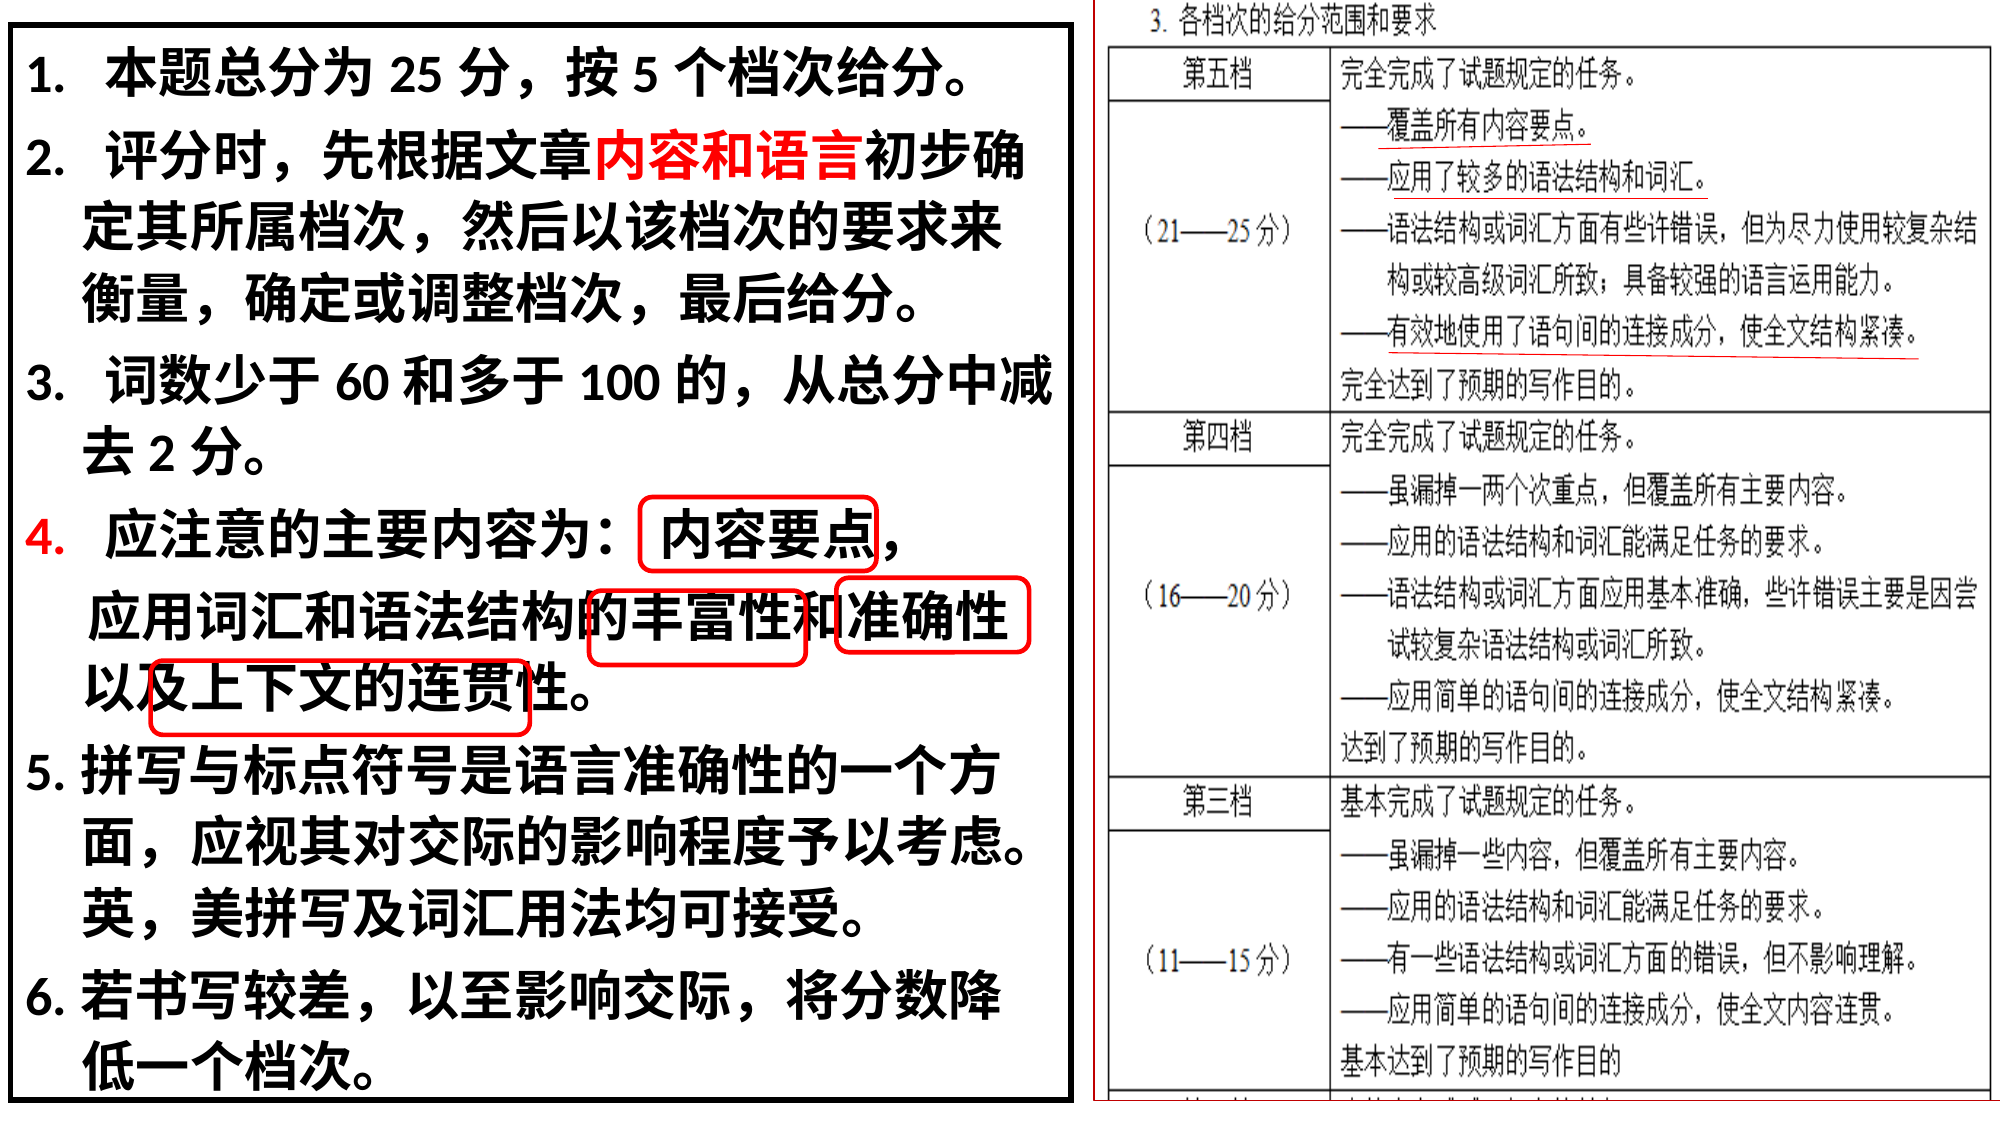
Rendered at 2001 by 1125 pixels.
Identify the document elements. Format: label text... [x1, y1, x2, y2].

text_box 1. 本题总分为25分，按5个档次给分。 2. 评分时，先根据文章内容和语言初步确定其所属档次，然后以该档次的要求来衡量，确定或调整档次，最后给分。 3. 词数少于60和多于100的，从总分中减去2分。 4. 应注意的主要内容为： 内容要点， 应用词汇和语法结构的丰富性和准确性以及上下文的连贯性。 5.拼写与标点符号是语言准确性的一个方面，应视其对交际的影响程度予以考虑。英，美拼写及词汇用法均可接受。 6.若书写较差，以至影响交际，将分数降低一个档次。 [10, 24, 1071, 1100]
picture [1094, 0, 2000, 1100]
text_box [588, 589, 807, 667]
text_box [835, 576, 1031, 654]
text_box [1378, 144, 1591, 149]
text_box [1388, 352, 1919, 359]
text_box [149, 659, 531, 736]
text_box [638, 495, 878, 573]
